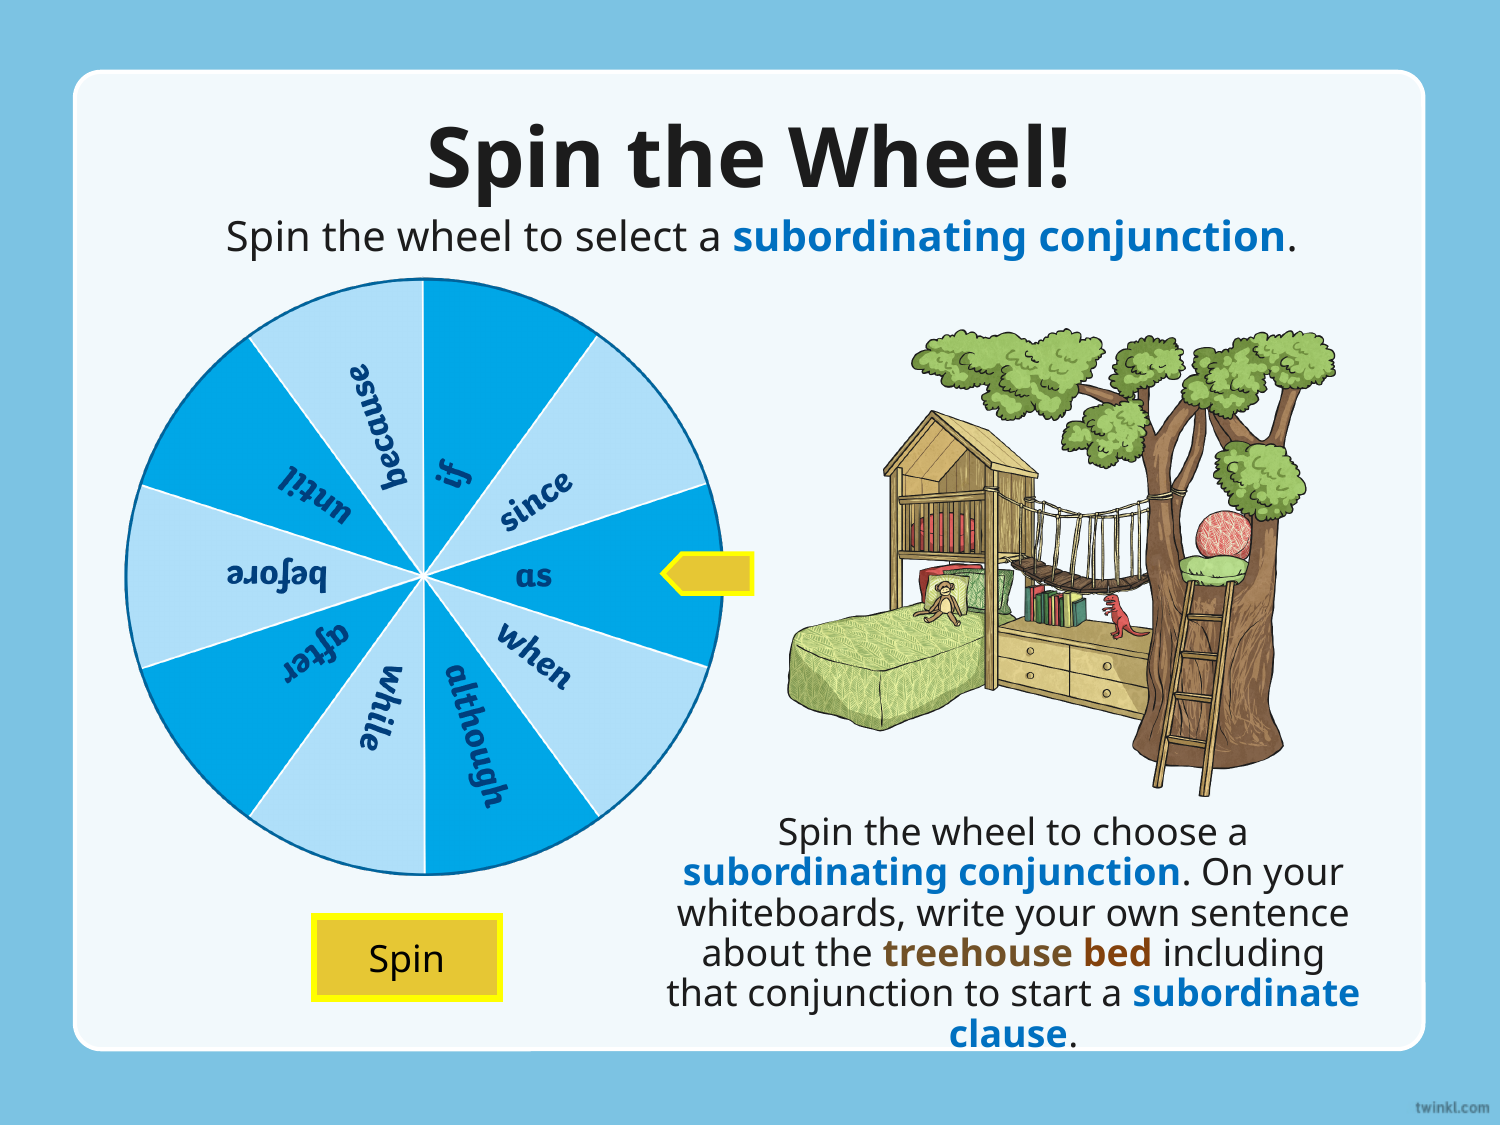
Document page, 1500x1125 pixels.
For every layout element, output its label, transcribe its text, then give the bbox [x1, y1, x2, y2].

picture [0, 0, 1500, 1125]
text_box Spin [313, 915, 501, 999]
text_box Spin the wheel to select a subordinating conjunction. [123, 207, 1400, 283]
title Spin the Wheel! [75, 78, 1424, 242]
text_box [724, 552, 754, 595]
text_box Spin the wheel to choose a subordinating conjunction. On your whiteboards, write your own sentence about the treehouse bed including that conjunction to start a subordinate clause. [651, 805, 1376, 1063]
